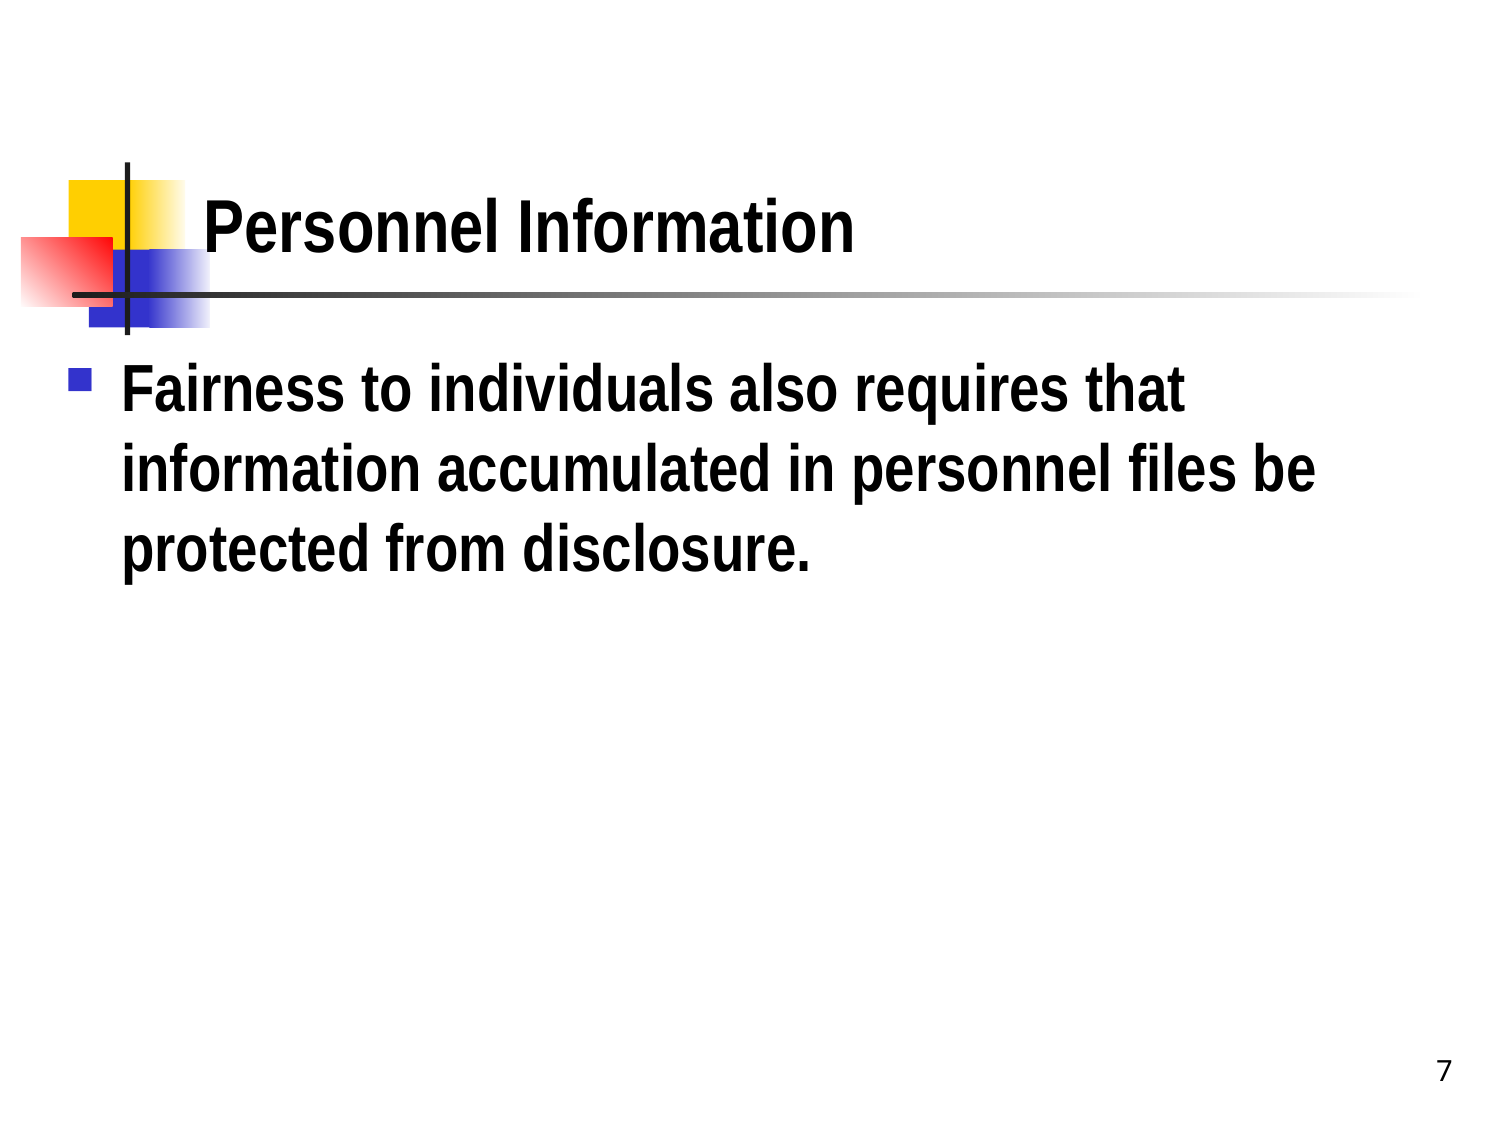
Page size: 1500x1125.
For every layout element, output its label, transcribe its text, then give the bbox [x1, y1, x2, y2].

title Personnel Information [188, 35, 1468, 275]
slide_number 7 [1155, 1024, 1468, 1100]
list Fairness to individuals also requires that information accumulated in personnel files be protected from disclosure. [50, 337, 1450, 1075]
